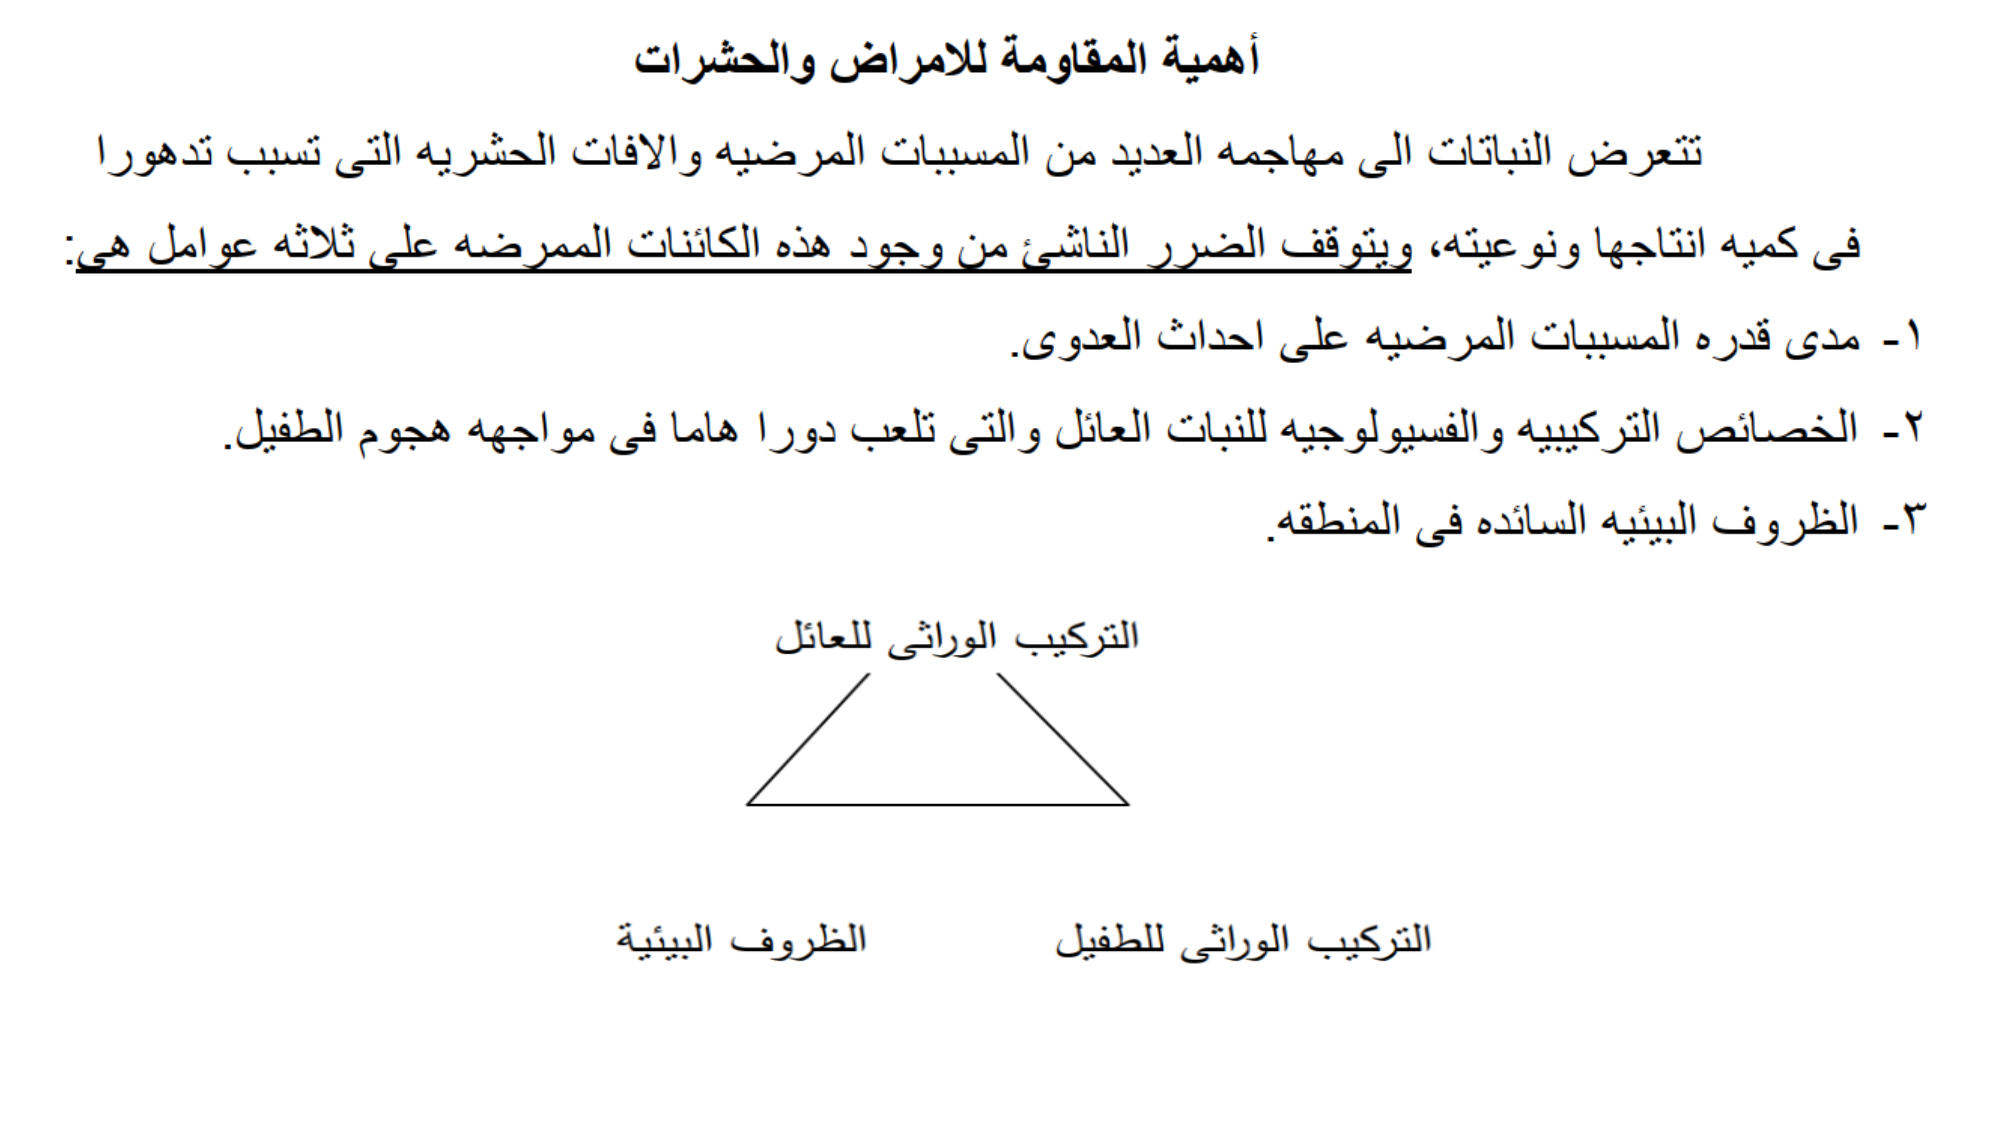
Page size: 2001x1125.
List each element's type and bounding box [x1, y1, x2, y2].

picture [603, 605, 1446, 1052]
picture [52, 31, 1940, 561]
